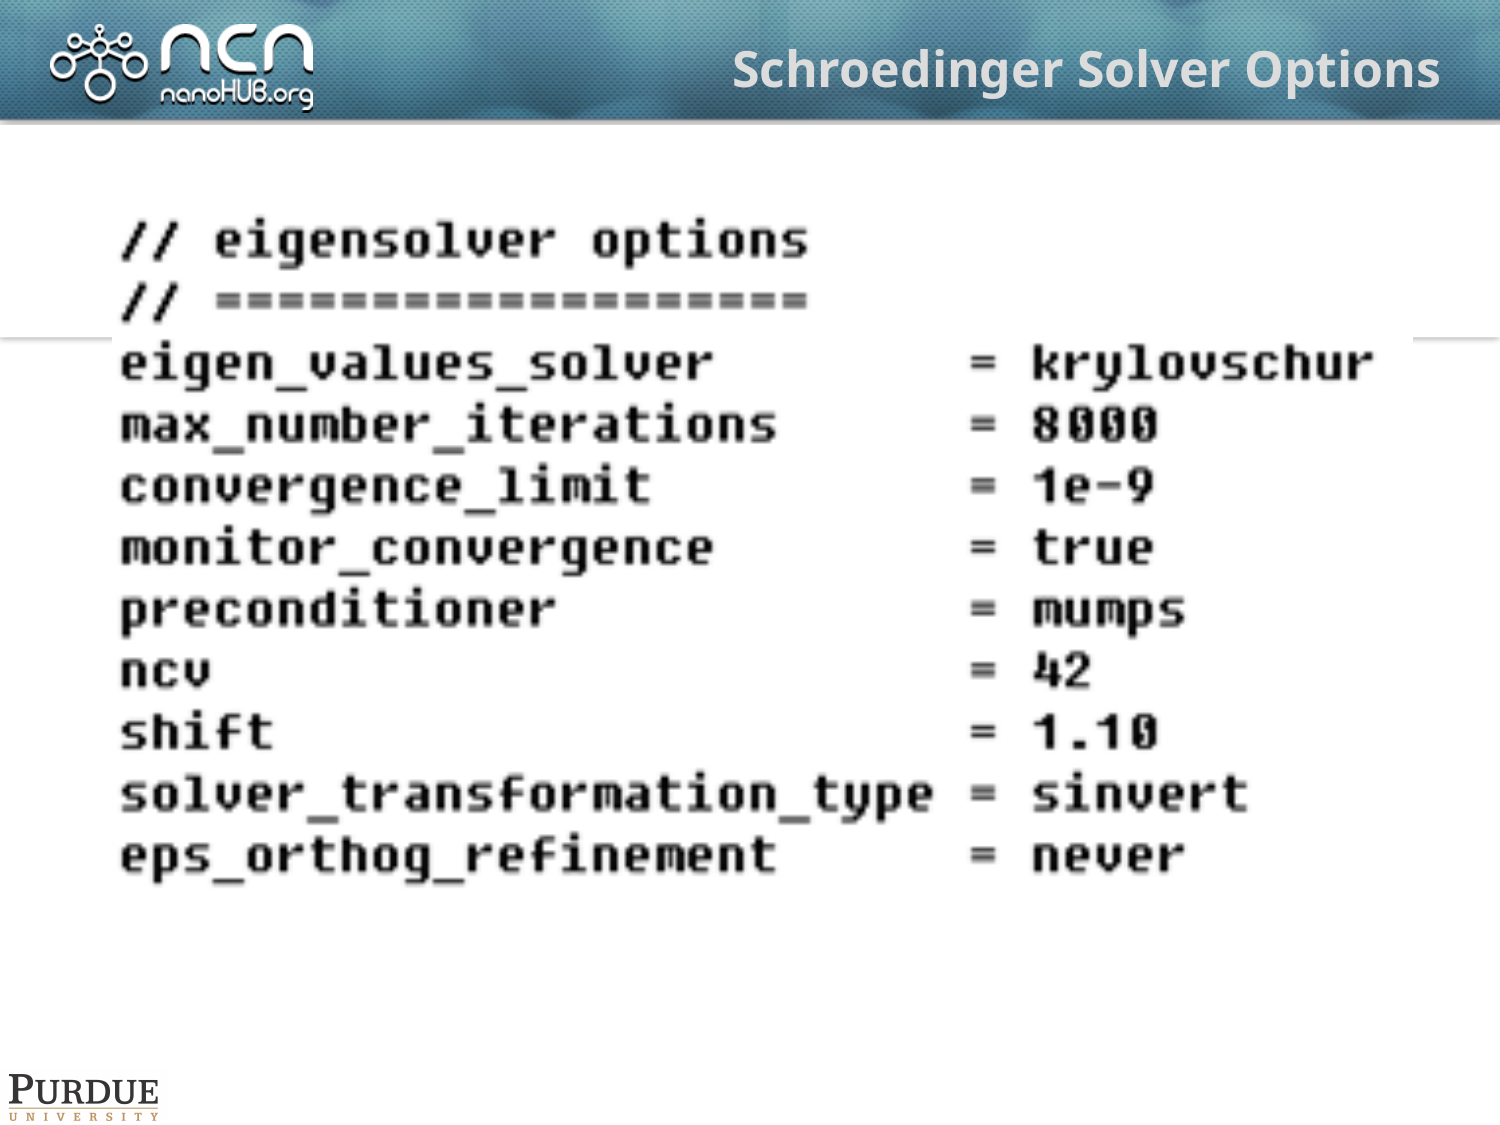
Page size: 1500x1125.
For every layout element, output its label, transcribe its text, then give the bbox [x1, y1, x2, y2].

title Schroedinger Solver Options [50, 24, 1457, 111]
picture [0, 0, 1500, 124]
picture [0, 1069, 168, 1125]
picture [112, 212, 1414, 901]
